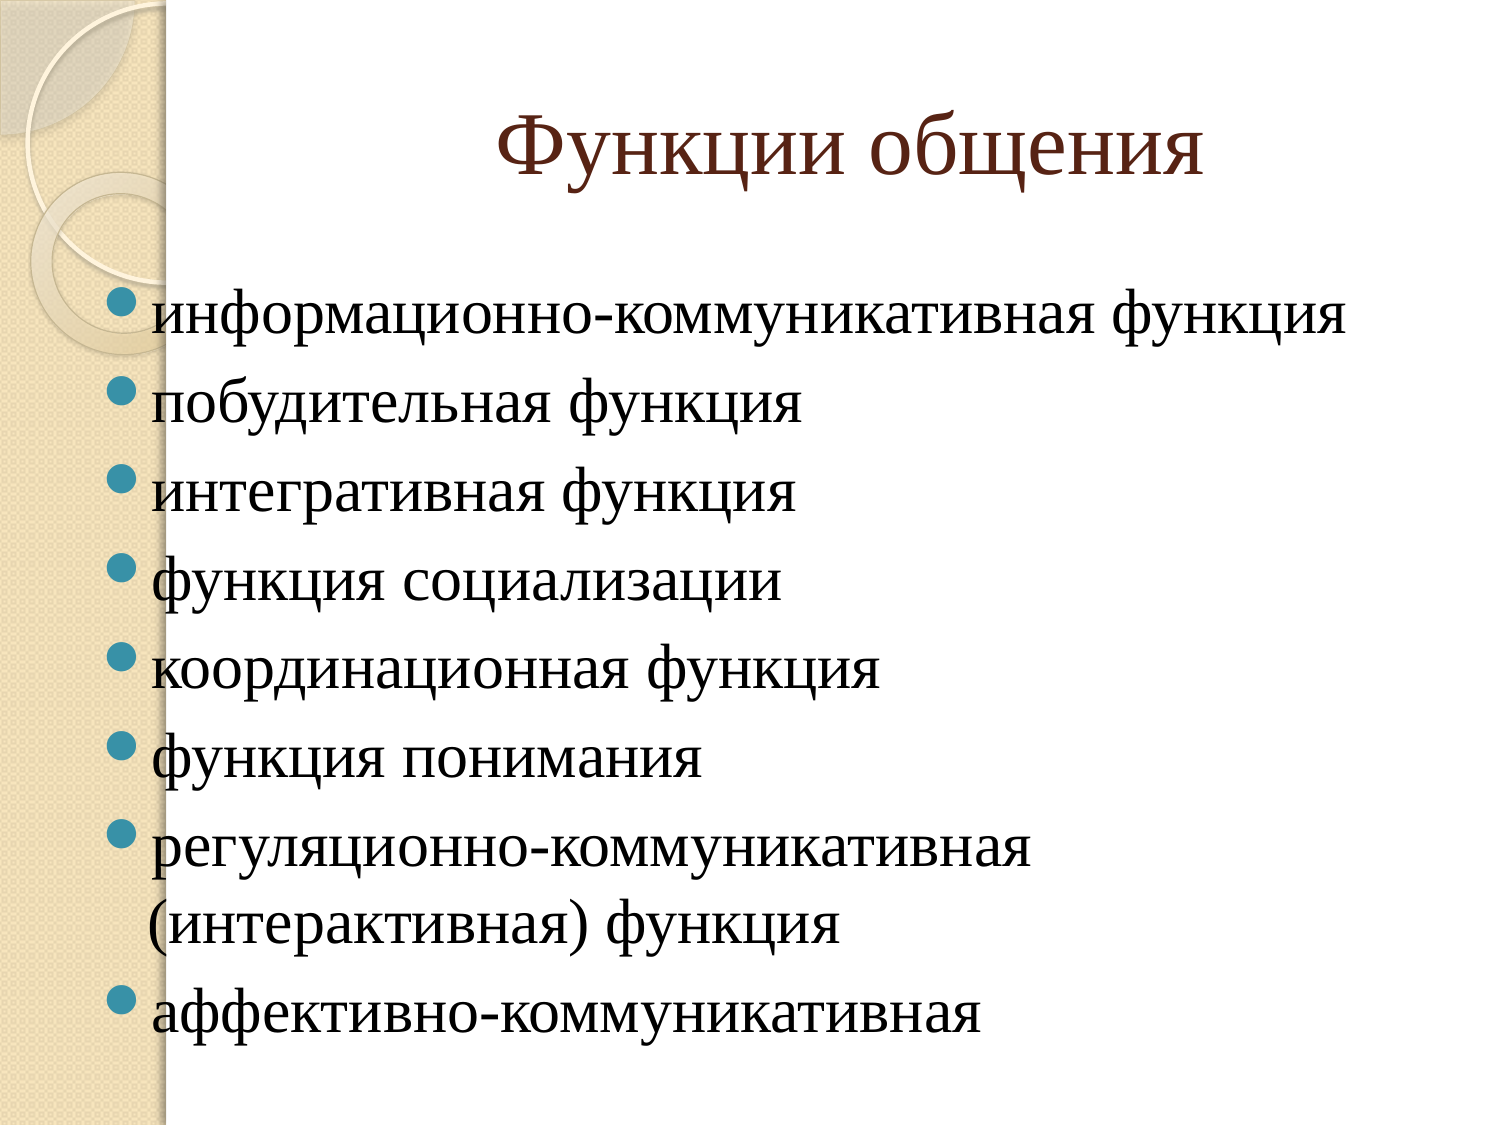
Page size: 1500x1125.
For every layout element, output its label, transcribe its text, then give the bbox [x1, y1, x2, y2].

list информационно-коммуникативная функция побудительная функция интегративная функция функция социализации координационная функция функция понимания регуляционно-коммуникативная (интерактивная) функция аффективно-коммуникативная [75, 262, 1425, 1059]
title Функции общения [235, 45, 1466, 233]
